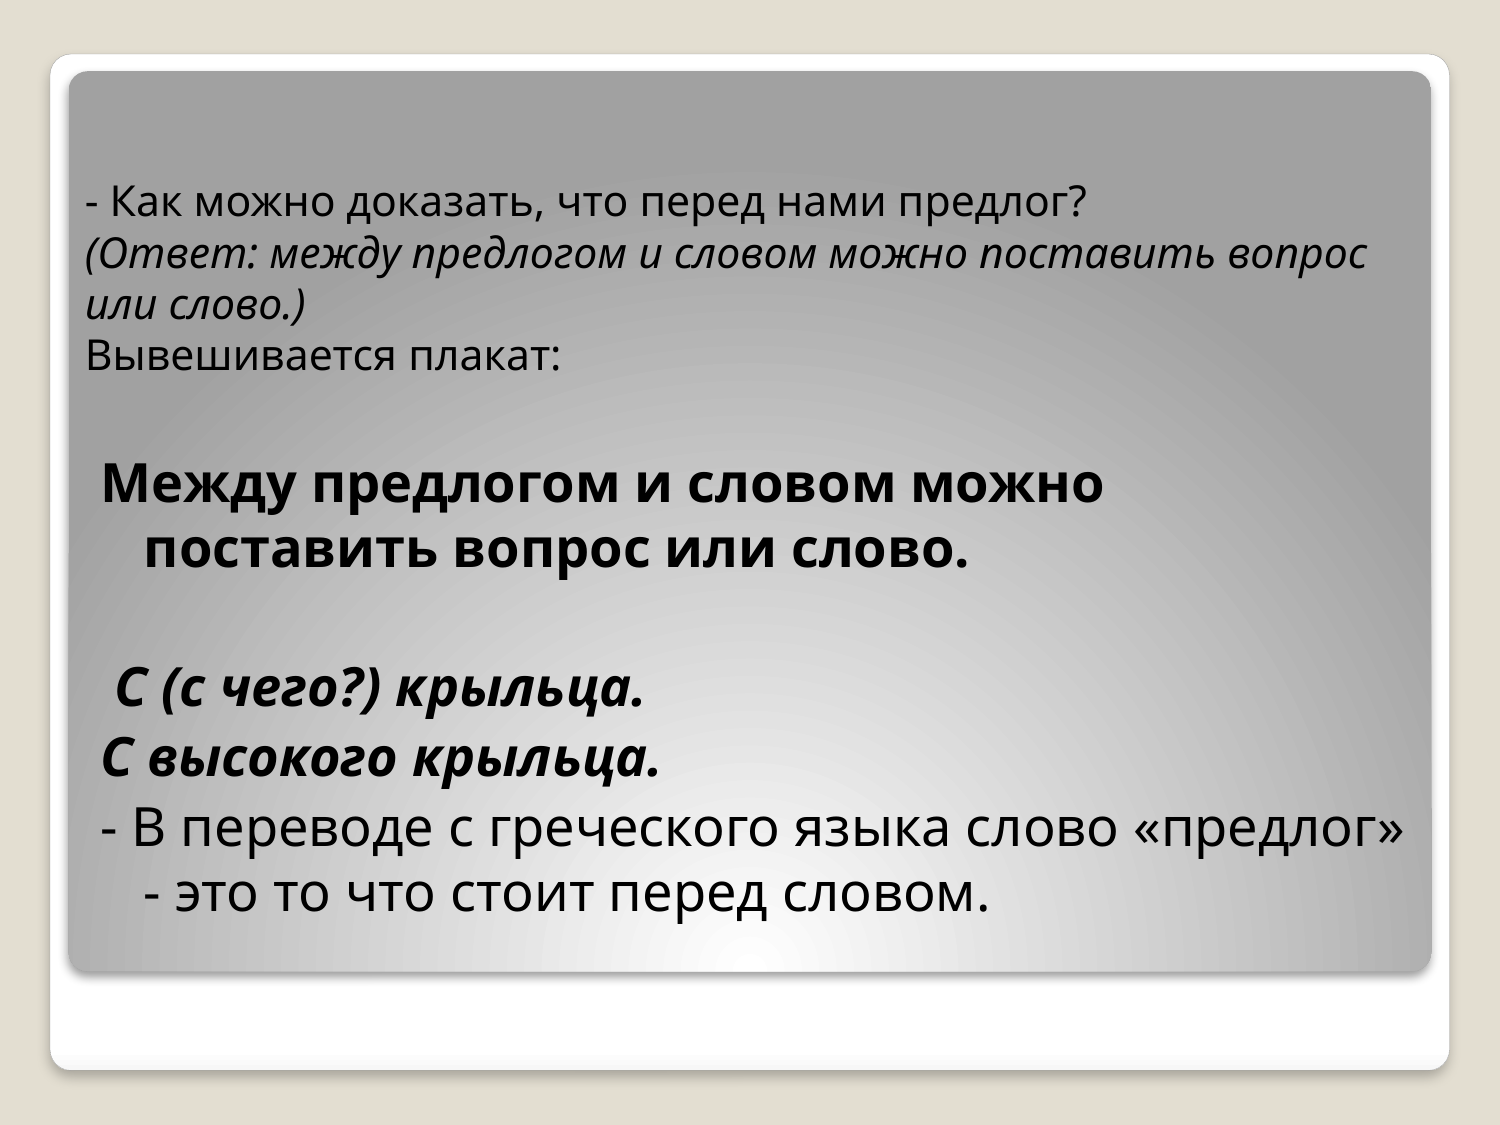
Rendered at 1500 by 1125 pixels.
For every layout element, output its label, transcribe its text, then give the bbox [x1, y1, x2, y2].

list Между предлогом и словом можно поставить вопрос или слово. С (с чего?) крыльца. С высокого крыльца. - В переводе с греческого языка слово «предлог» - это то что стоит перед словом. [70, 433, 1425, 1005]
title - Как можно доказать, что перед нами предлог? (Ответ: между предлогом и словом можно поставить вопрос или слово.) Вывешивается плакат: [70, 82, 1421, 433]
